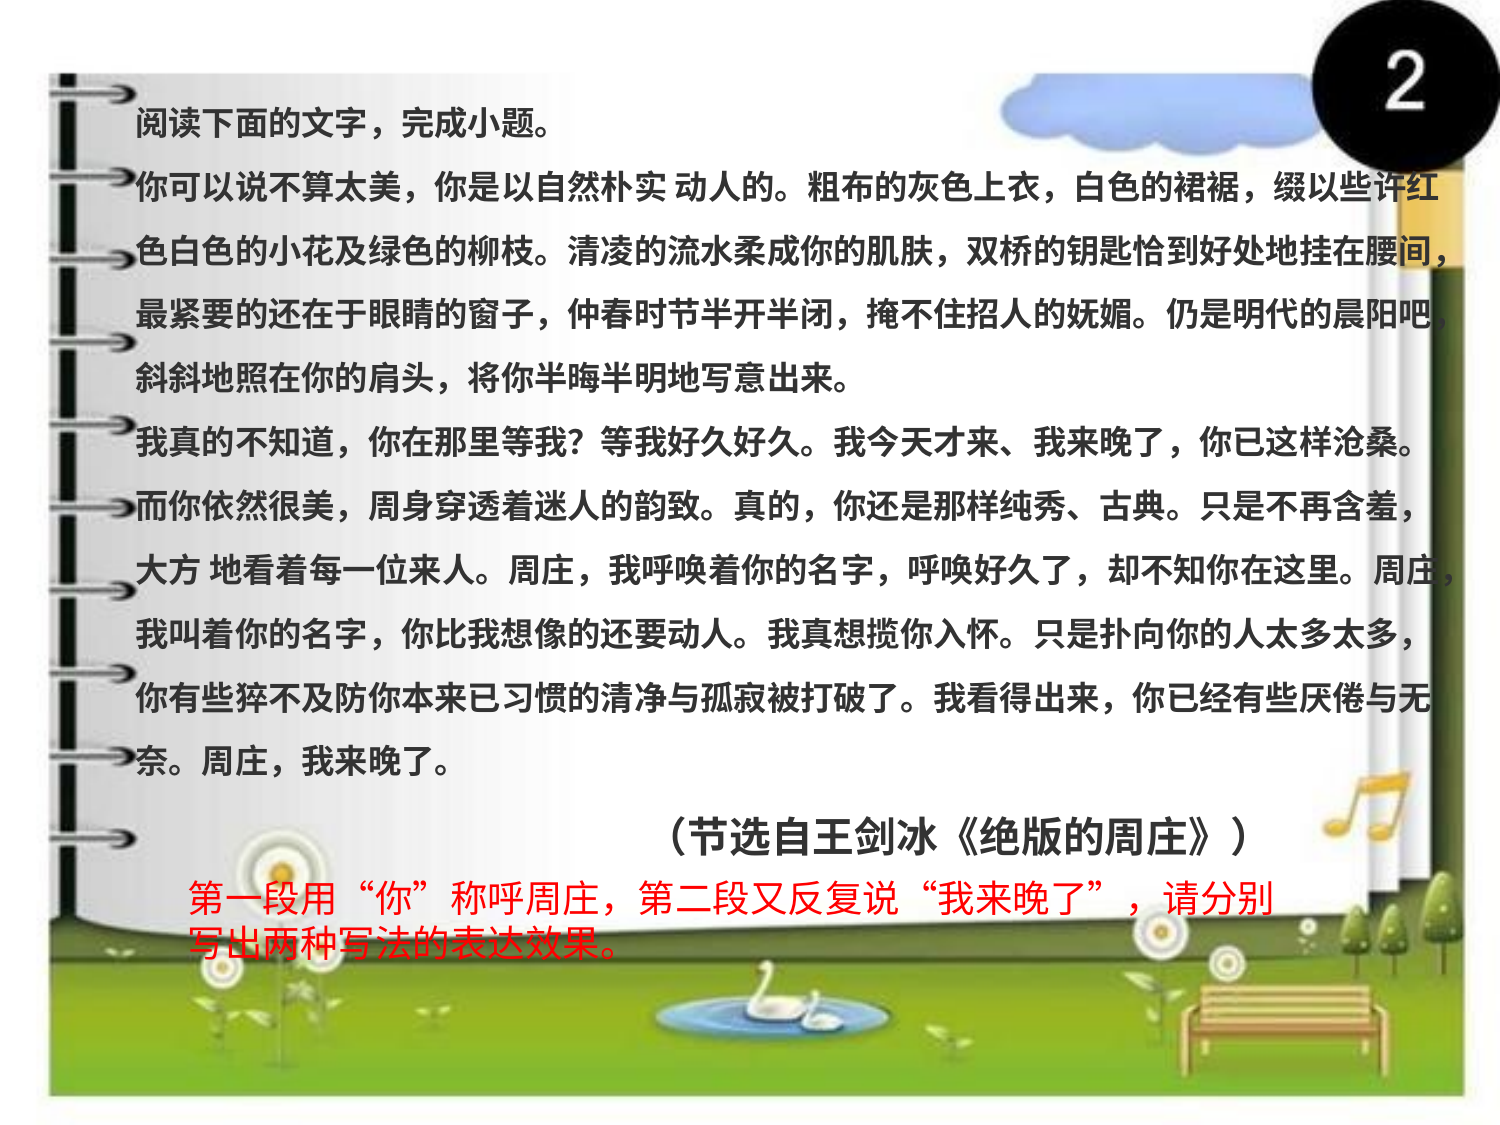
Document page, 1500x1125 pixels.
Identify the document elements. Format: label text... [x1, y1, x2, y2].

picture [0, 0, 1500, 1125]
text_box 阅读下面的文字，完成小题。 你可以说不算太美，你是以自然朴实 动人的。粗布的灰色上衣，白色的裙裾，缀以些许红色白色的小花及绿色的柳枝。清凌的流水柔成你的肌肤，双桥的钥匙恰到好处地挂在腰间，最紧要的还在于眼睛的窗子，仲春时节半开半闭，掩不住招人的妩媚。仍是明代的晨阳吧，斜斜地照在你的肩头，将你半晦半明地写意出来。 我真的不知道，你在那里等我？等我好久好久。我今天才来、我来晚了，你已这样沧桑。而你依然很美，周身穿透着迷人的韵致。真的，你还是那样纯秀、古典。只是不再含羞，大方 地看着每一位来人。周庄，我呼唤着你的名字，呼唤好久了，却不知你在这里。周庄，我叫着你的名字，你比我想像的还要动人。我真想揽你入怀。只是扑向你的人太多太多，你有些猝不及防你本来已习惯的清净与孤寂被打破了。我看得出来，你已经有些厌倦与无奈。周庄，我来晚了。 （节选自王剑冰《绝版的周庄》） [120, 70, 1471, 875]
text_box 第一段用“你”称呼周庄，第二段又反复说“我来晚了”，请分别写出两种写法的表达效果。 [172, 822, 1315, 1087]
